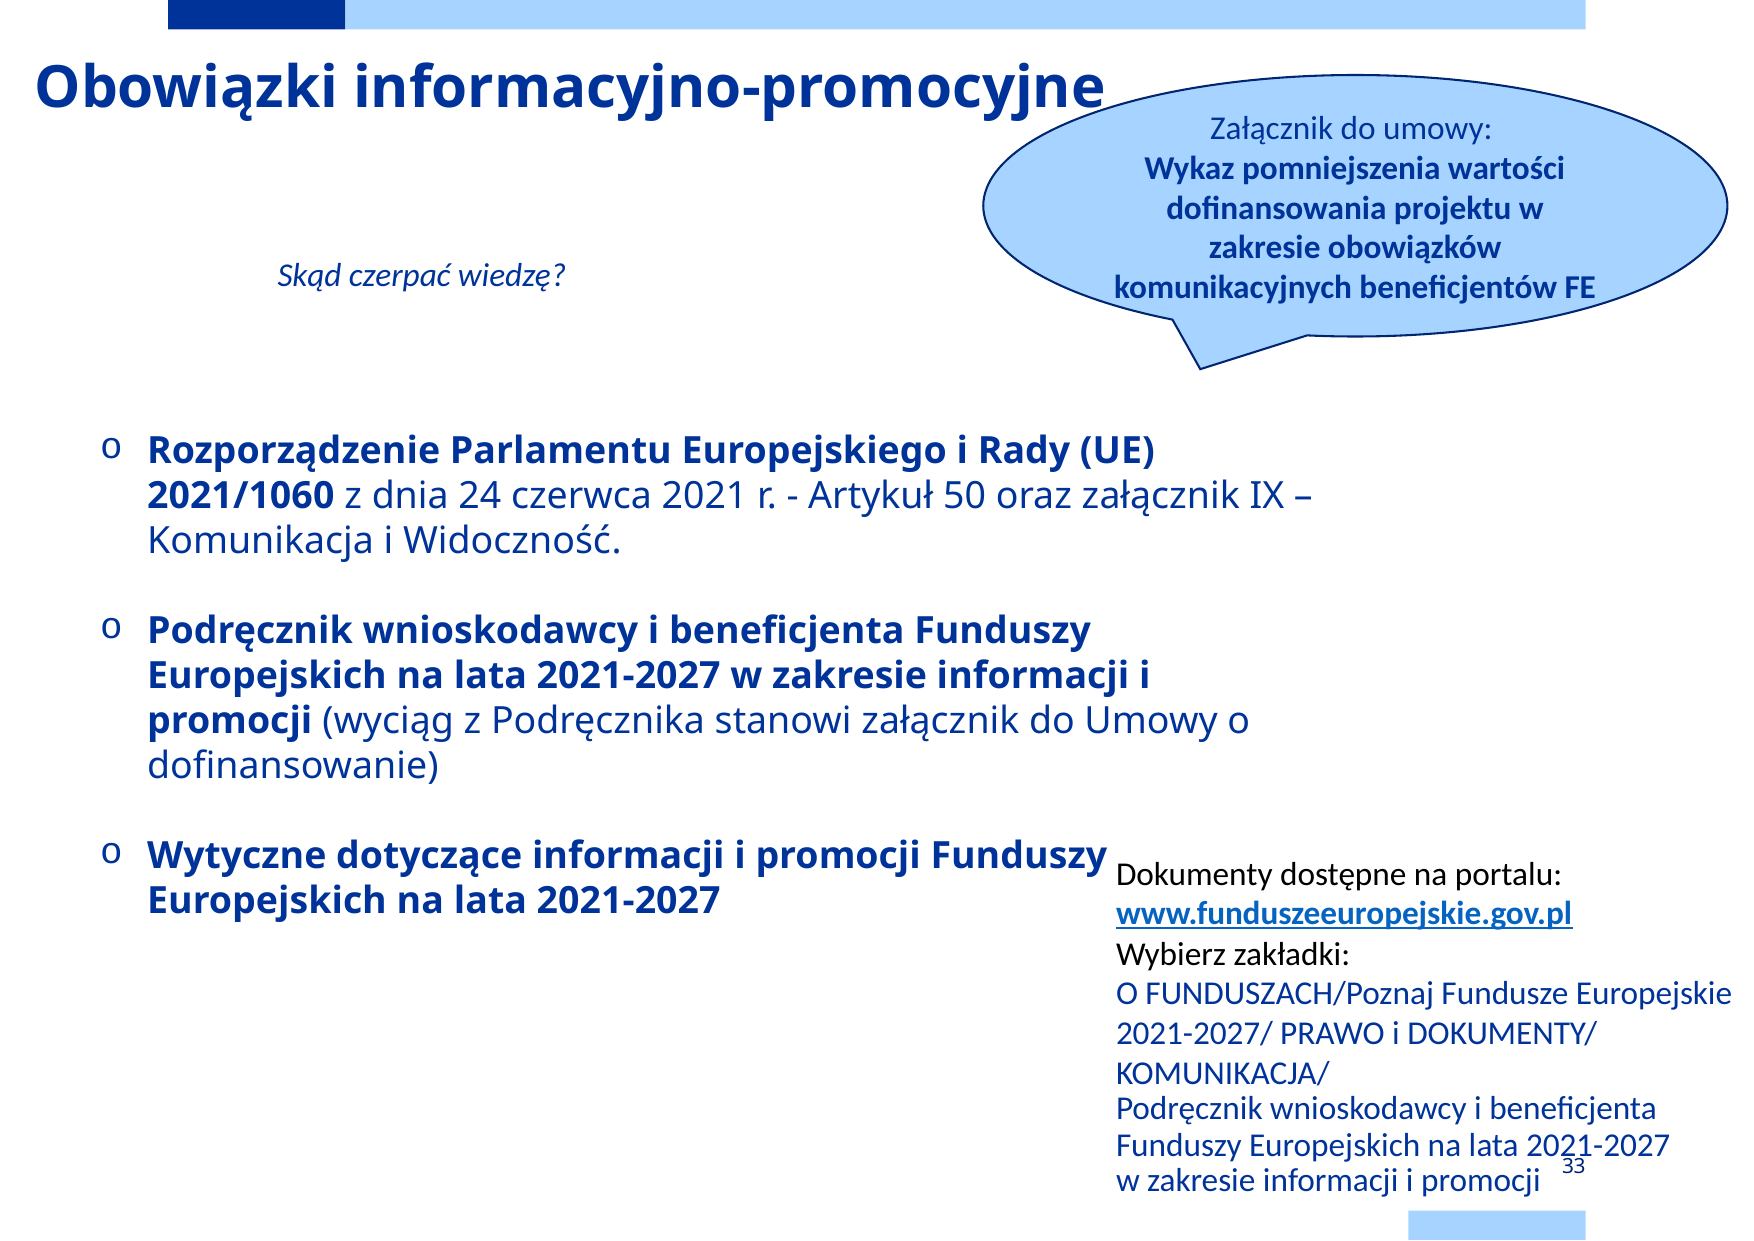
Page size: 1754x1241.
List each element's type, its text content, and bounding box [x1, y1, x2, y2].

text_box Dokumenty dostępne na portalu: www.funduszeeuropejskie.gov.pl Wybierz zakładki: O FUNDUSZACH/Poznaj Fundusze Europejskie 2021-2027/ PRAWO i DOKUMENTY/ KOMUNIKACJA/ Podręcznik wnioskodawcy i beneficjenta Funduszy Europejskich na lata 2021-2027 w zakresie informacji i promocji [1101, 844, 1754, 1241]
text_box Skąd czerpać wiedzę? [262, 246, 594, 301]
title Obowiązki informacyjno-promocyjne [34, 44, 1453, 222]
text_box Załącznik do umowy: Wykaz pomniejszenia wartości dofinansowania projektu w zakresie obowiązków komunikacyjnych beneficjentów FE [985, 78, 1729, 371]
text_box Rozporządzenie Parlamentu Europejskiego i Rady (UE) 2021/1060 z dnia 24 czerwca 2021 r. - Artykuł 50 oraz załącznik IX – Komunikacja i Widoczność. Podręcznik wnioskodawcy i beneficjenta Funduszy Europejskich na lata 2021-2027 w zakresie informacji i promocji (wyciąg z Podręcznika stanowi załącznik do Umowy o dofinansowanie) Wytyczne dotyczące informacji i promocji Funduszy Europejskich na lata 2021-2027 [85, 419, 1338, 1019]
